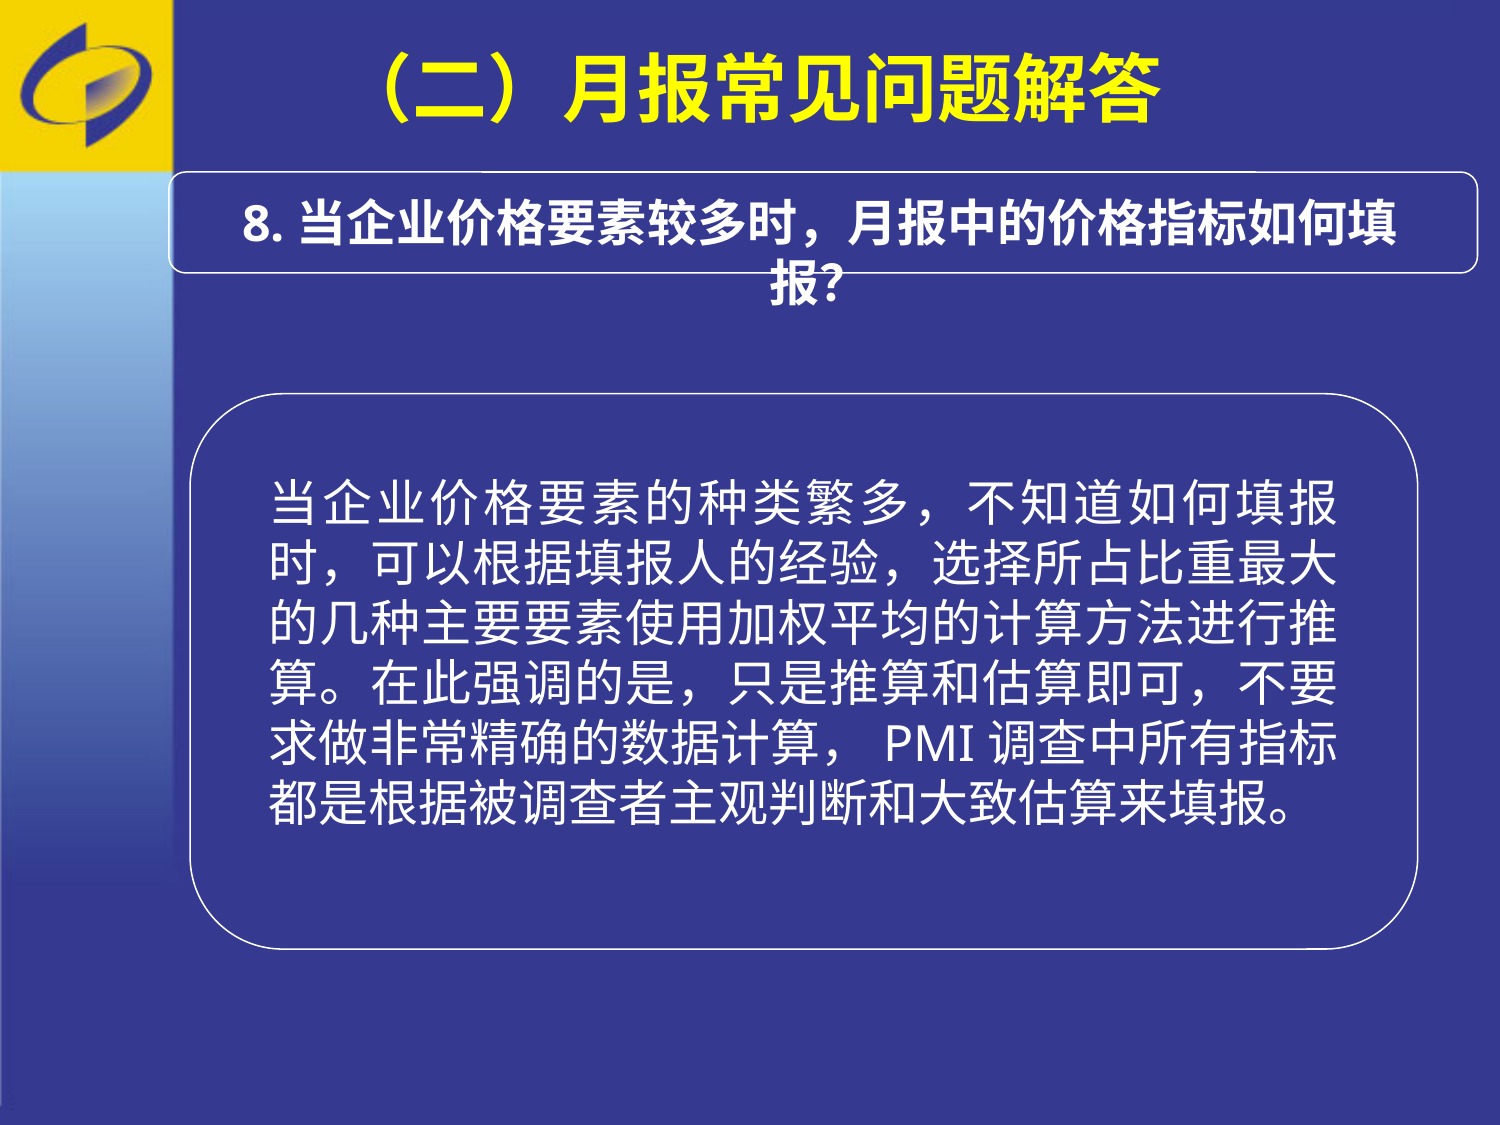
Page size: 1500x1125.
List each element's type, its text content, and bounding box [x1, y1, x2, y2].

picture [0, 173, 1500, 1125]
title （二）月报常见问题解答 [0, 0, 1500, 173]
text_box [189, 393, 1418, 950]
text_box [168, 171, 1478, 321]
